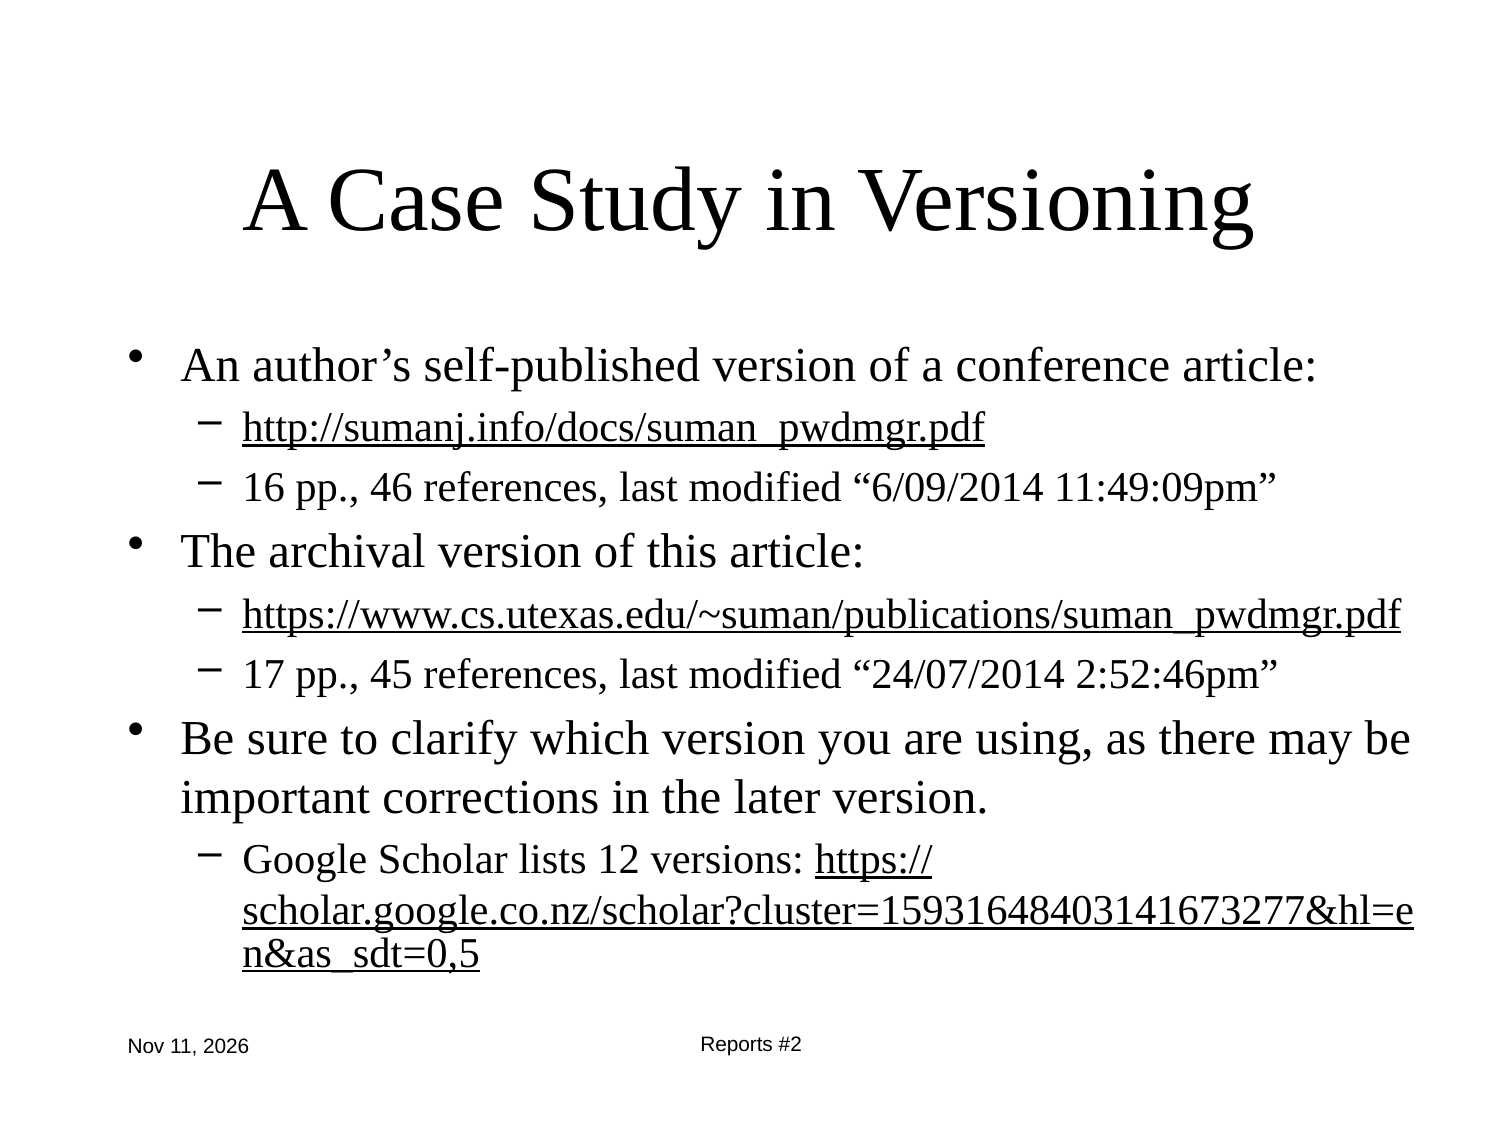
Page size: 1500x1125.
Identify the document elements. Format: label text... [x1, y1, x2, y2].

title A Case Study in Versioning [112, 99, 1388, 288]
footer Reports #2 [513, 1023, 989, 1099]
slide_number 22-Aug-16 [112, 1025, 425, 1100]
list An author’s self-published version of a conference article: http://sumanj.info/docs/suman_pwdmgr.pdf 16 pp., 46 references, last modified “6/09/2014 11:49:09pm” The archival version of this article: https://www.cs.utexas.edu/~suman/publications/suman_pwdmgr.pdf 17 pp., 45 references, last modified “24/07/2014 2:52:46pm” Be sure to clarify which version you are using, as there may be important corrections in the later version. Google Scholar lists 12 versions: https://scholar.google.co.nz/scholar?cluster=15931648403141673277&hl=en&as_sdt=0,5 [112, 324, 1436, 1012]
